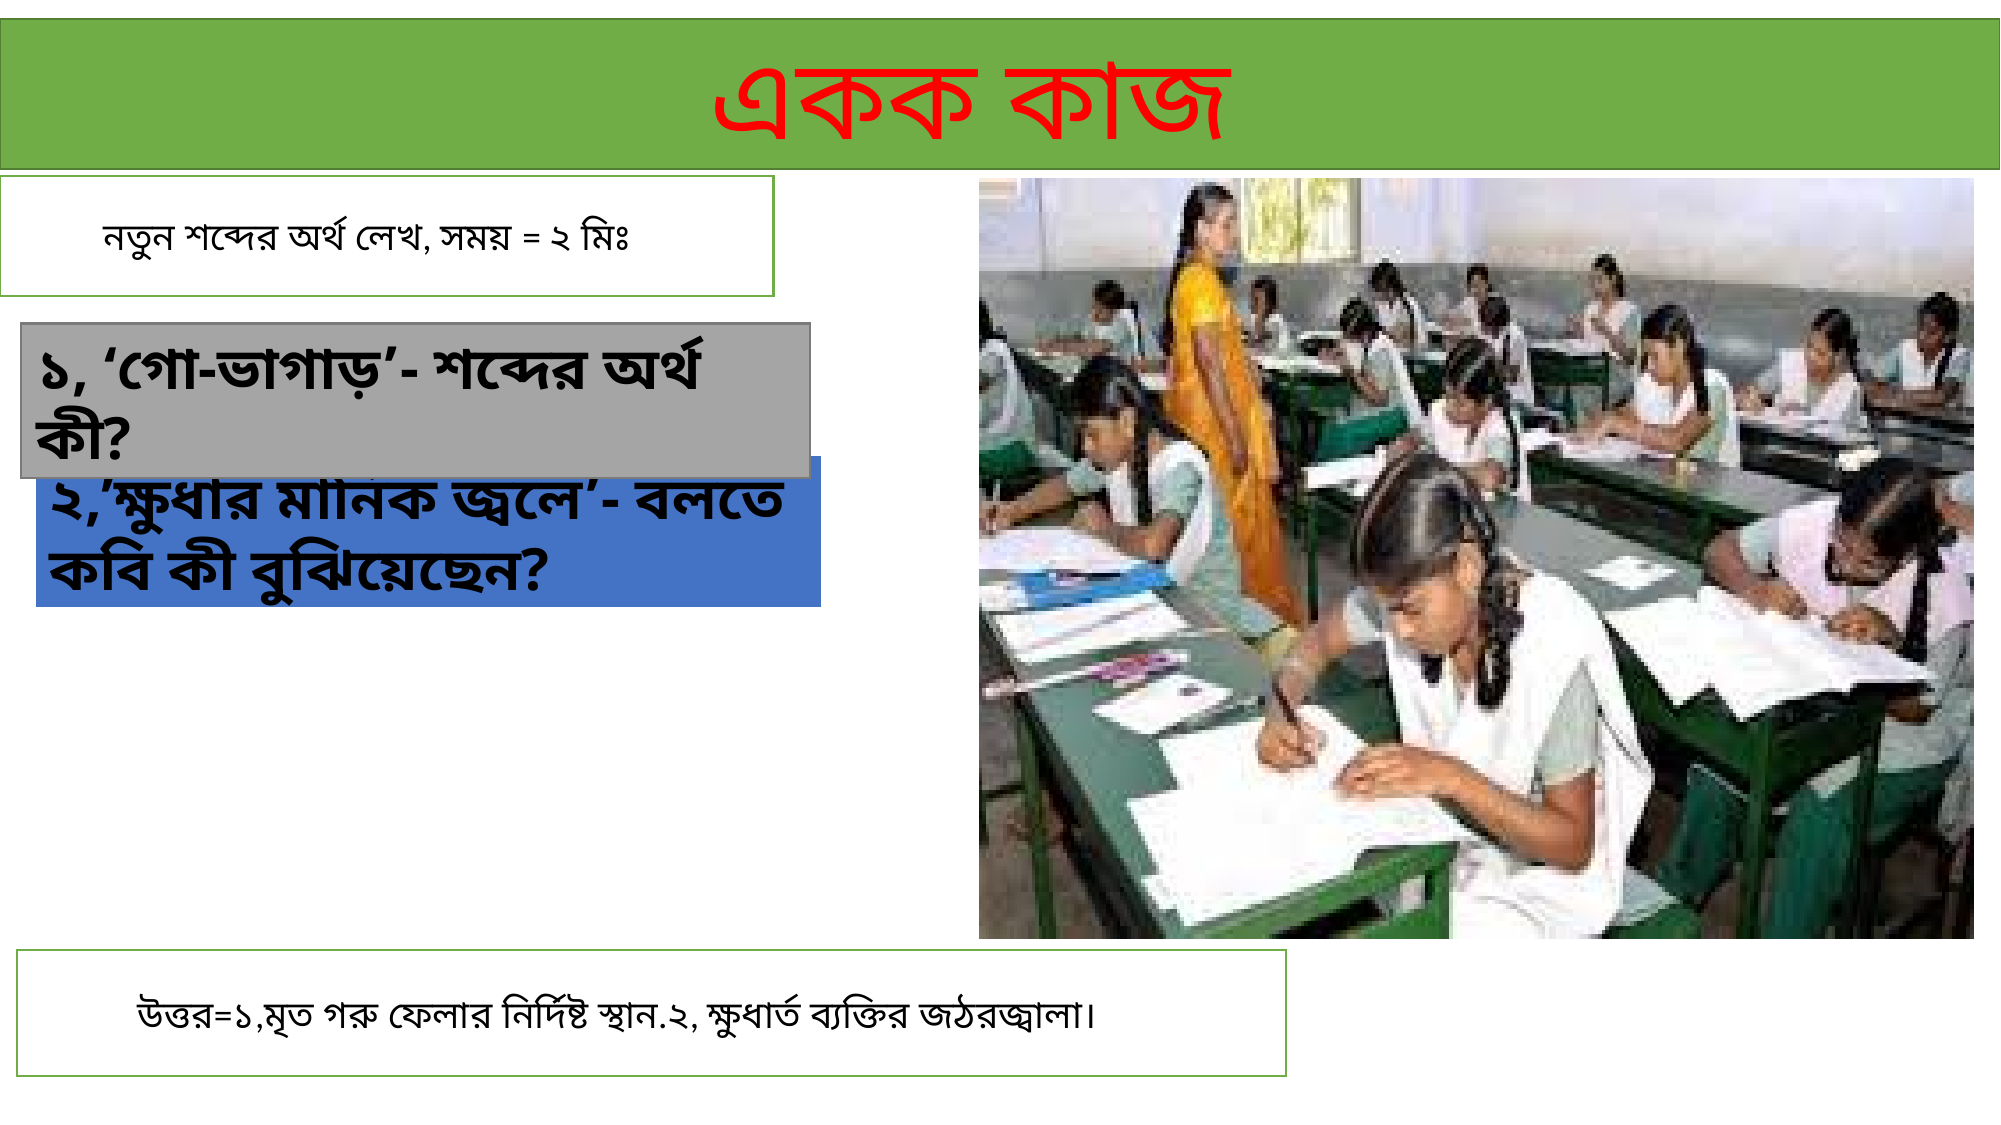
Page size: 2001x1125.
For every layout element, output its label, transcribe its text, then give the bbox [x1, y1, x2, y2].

picture [979, 178, 1974, 939]
text_box নতুন শব্দের অর্থ লেখ, সময় = ২ মিঃ [0, 175, 775, 297]
text_box একক কাজ [0, 18, 2000, 170]
text_box উত্তর=১,মৃত গরু ফেলার নির্দিষ্ট স্থান.২, ক্ষুধার্ত ব্যক্তির জঠরজ্বালা। [16, 949, 1287, 1077]
text_box ১, ‘গো-ভাগাড়’- শব্দের অর্থ কী? [20, 322, 811, 479]
text_box ২,’ক্ষুধার মানিক জ্বলে’- বলতে কবি কী বুঝিয়েছেন? [33, 453, 824, 610]
